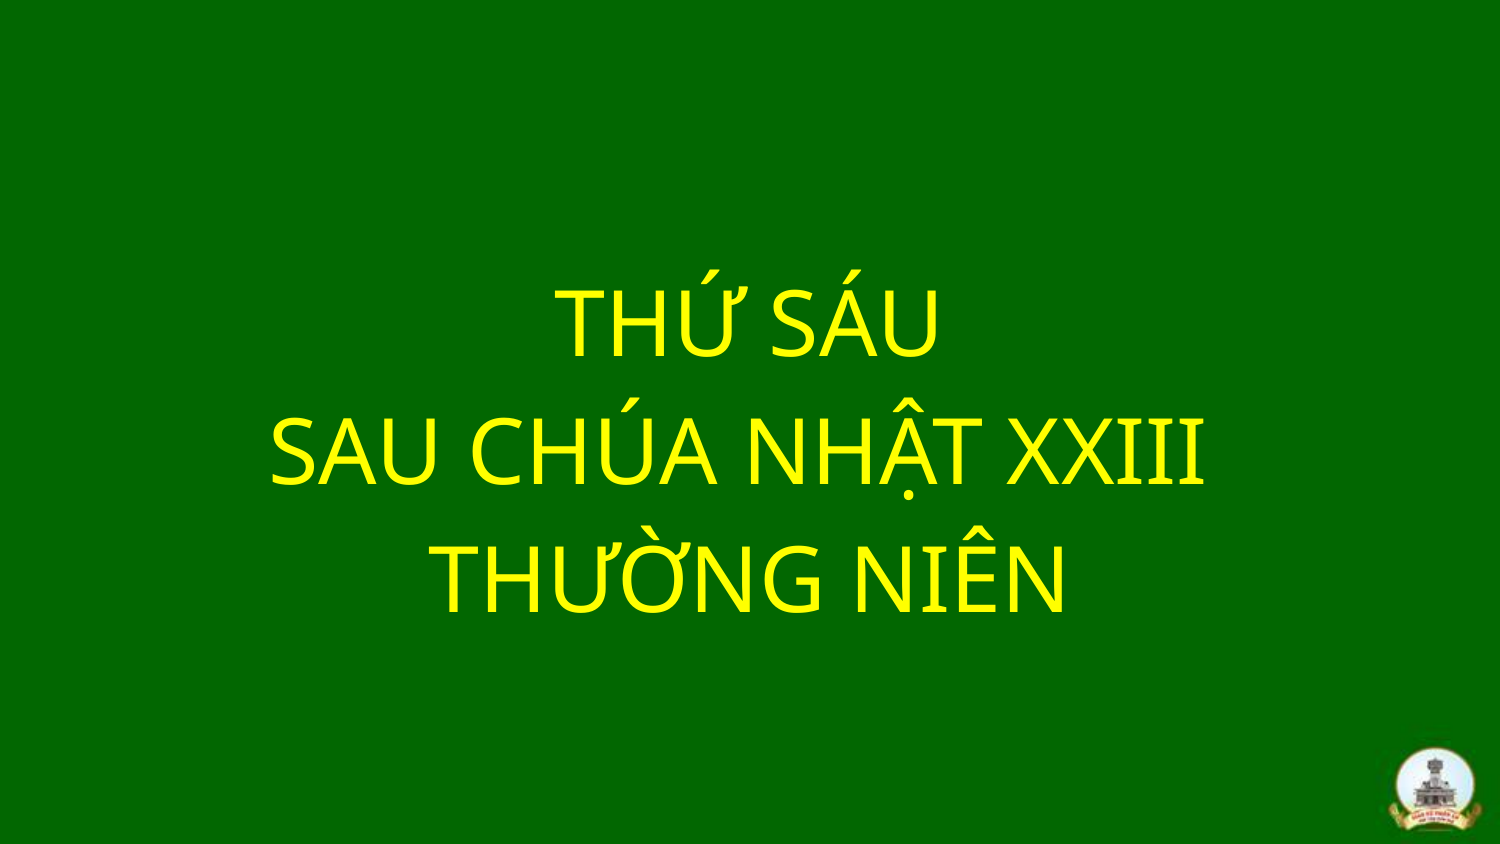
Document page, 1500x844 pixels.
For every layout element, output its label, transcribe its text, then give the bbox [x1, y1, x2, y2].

subtitle THỨ SÁU SAU CHÚA NHẬT XXIII THƯỜNG NIÊN [0, 0, 1500, 844]
